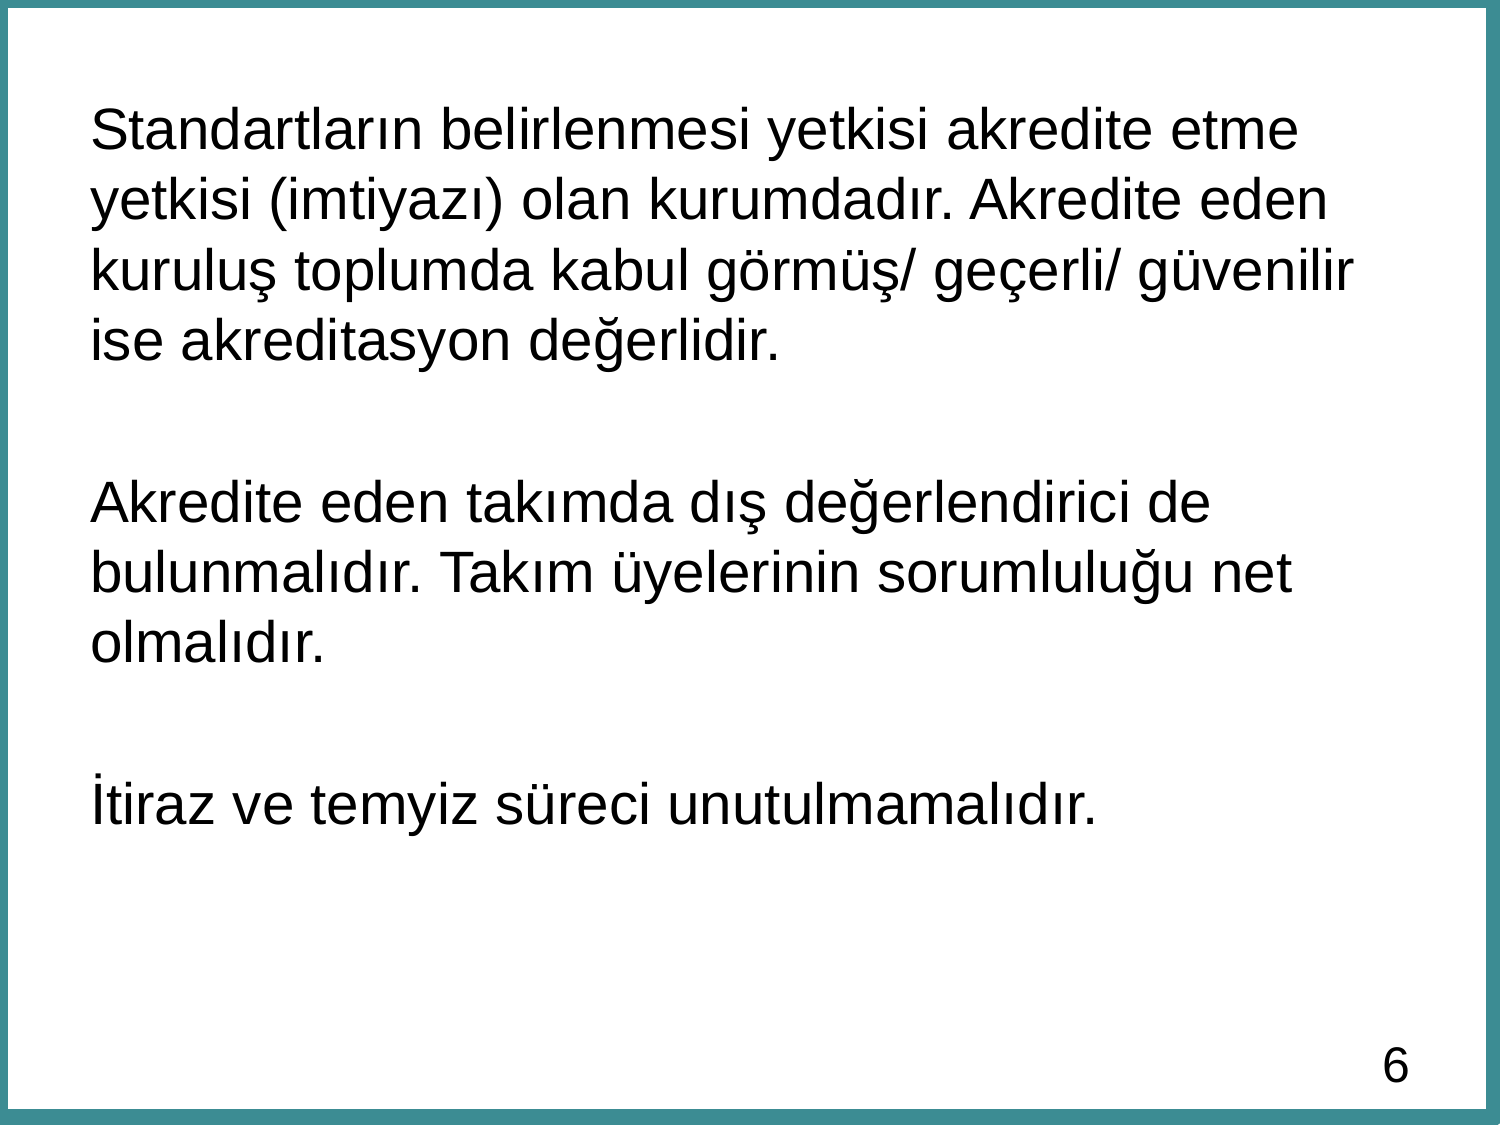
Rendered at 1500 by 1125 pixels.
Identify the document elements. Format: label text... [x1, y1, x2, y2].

slide_number 6 [1074, 1024, 1426, 1103]
title Standartların belirlenmesi yetkisi akredite etme yetkisi (imtiyazı) olan kurumdadır. Akredite eden kuruluş toplumda kabul görmüş/ geçerli/ güvenilir ise akreditasyon değerlidir. Akredite eden takımda dış değerlendirici de bulunmalıdır. Takım üyelerinin sorumluluğu net olmalıdır. İtiraz ve temyiz süreci unutulmamalıdır. [74, 44, 1426, 1024]
